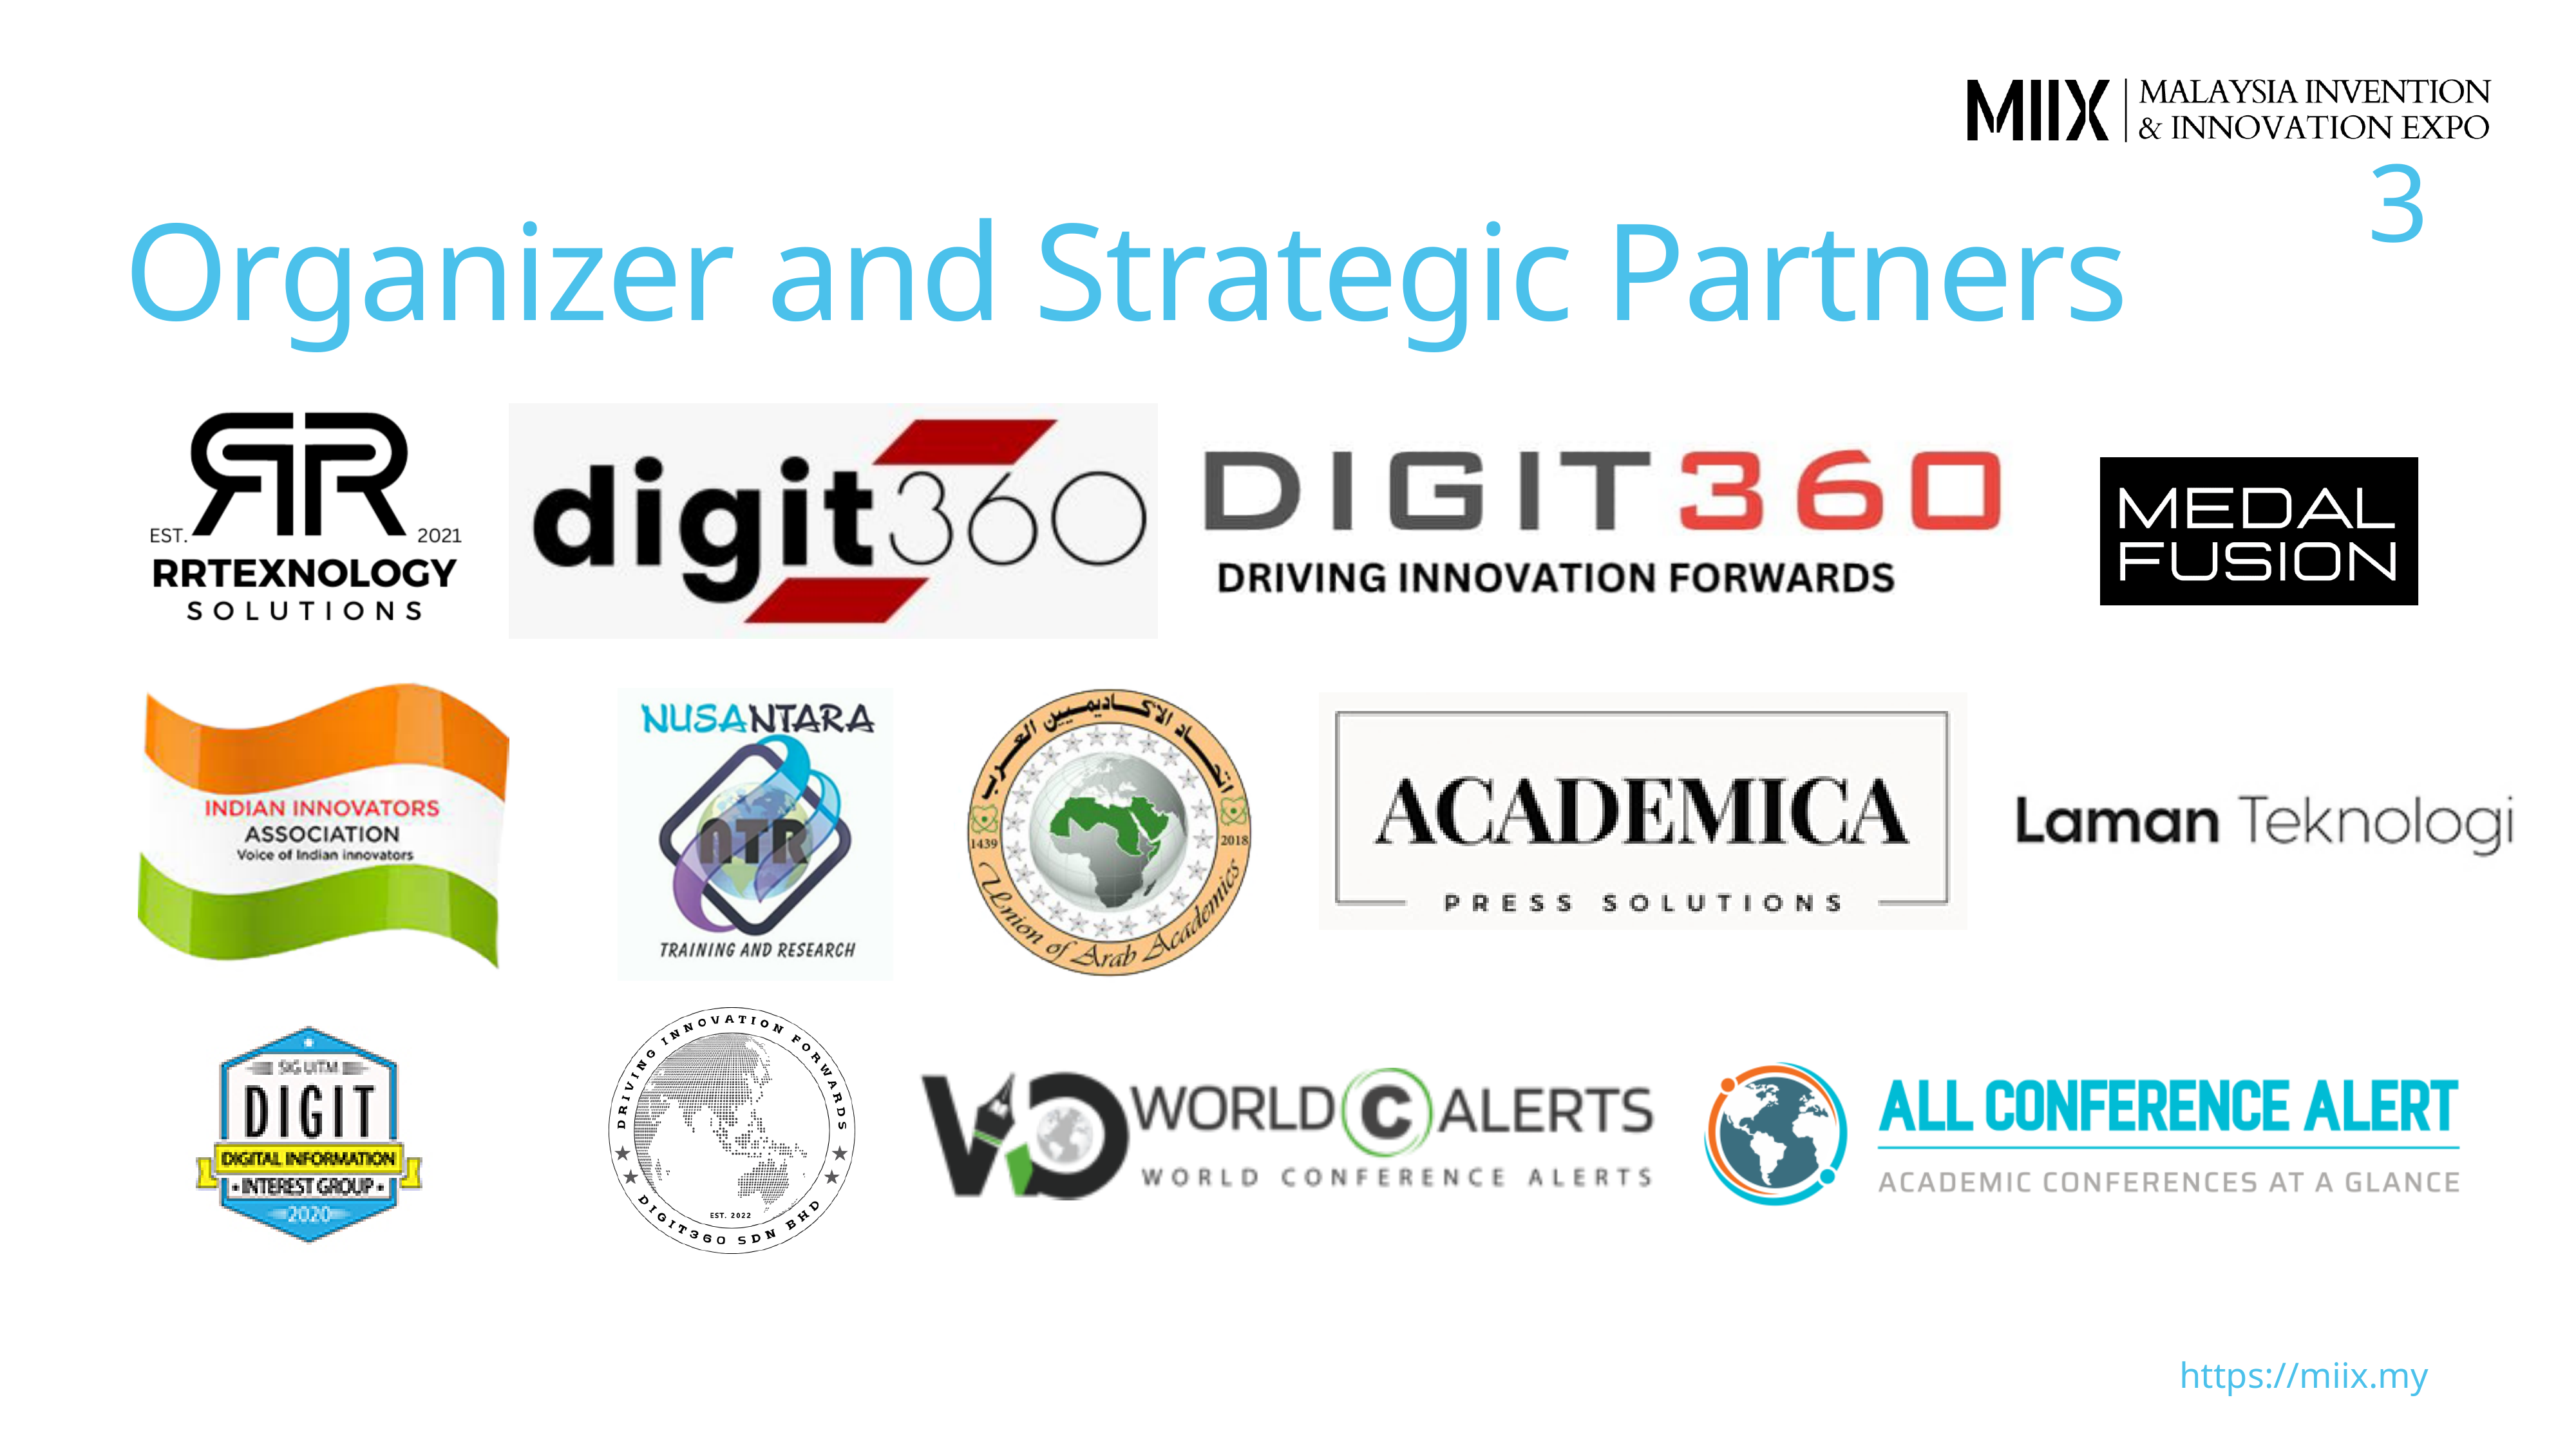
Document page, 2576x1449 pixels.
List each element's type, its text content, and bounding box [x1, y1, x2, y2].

picture [913, 1068, 1663, 1200]
picture [0, 405, 878, 1277]
picture [609, 688, 902, 981]
picture [1698, 1057, 2471, 1211]
picture [1998, 711, 2532, 934]
picture [509, 348, 2419, 986]
text_box Organizer and Strategic Partners [123, 186, 2129, 348]
picture [1960, 71, 2498, 149]
